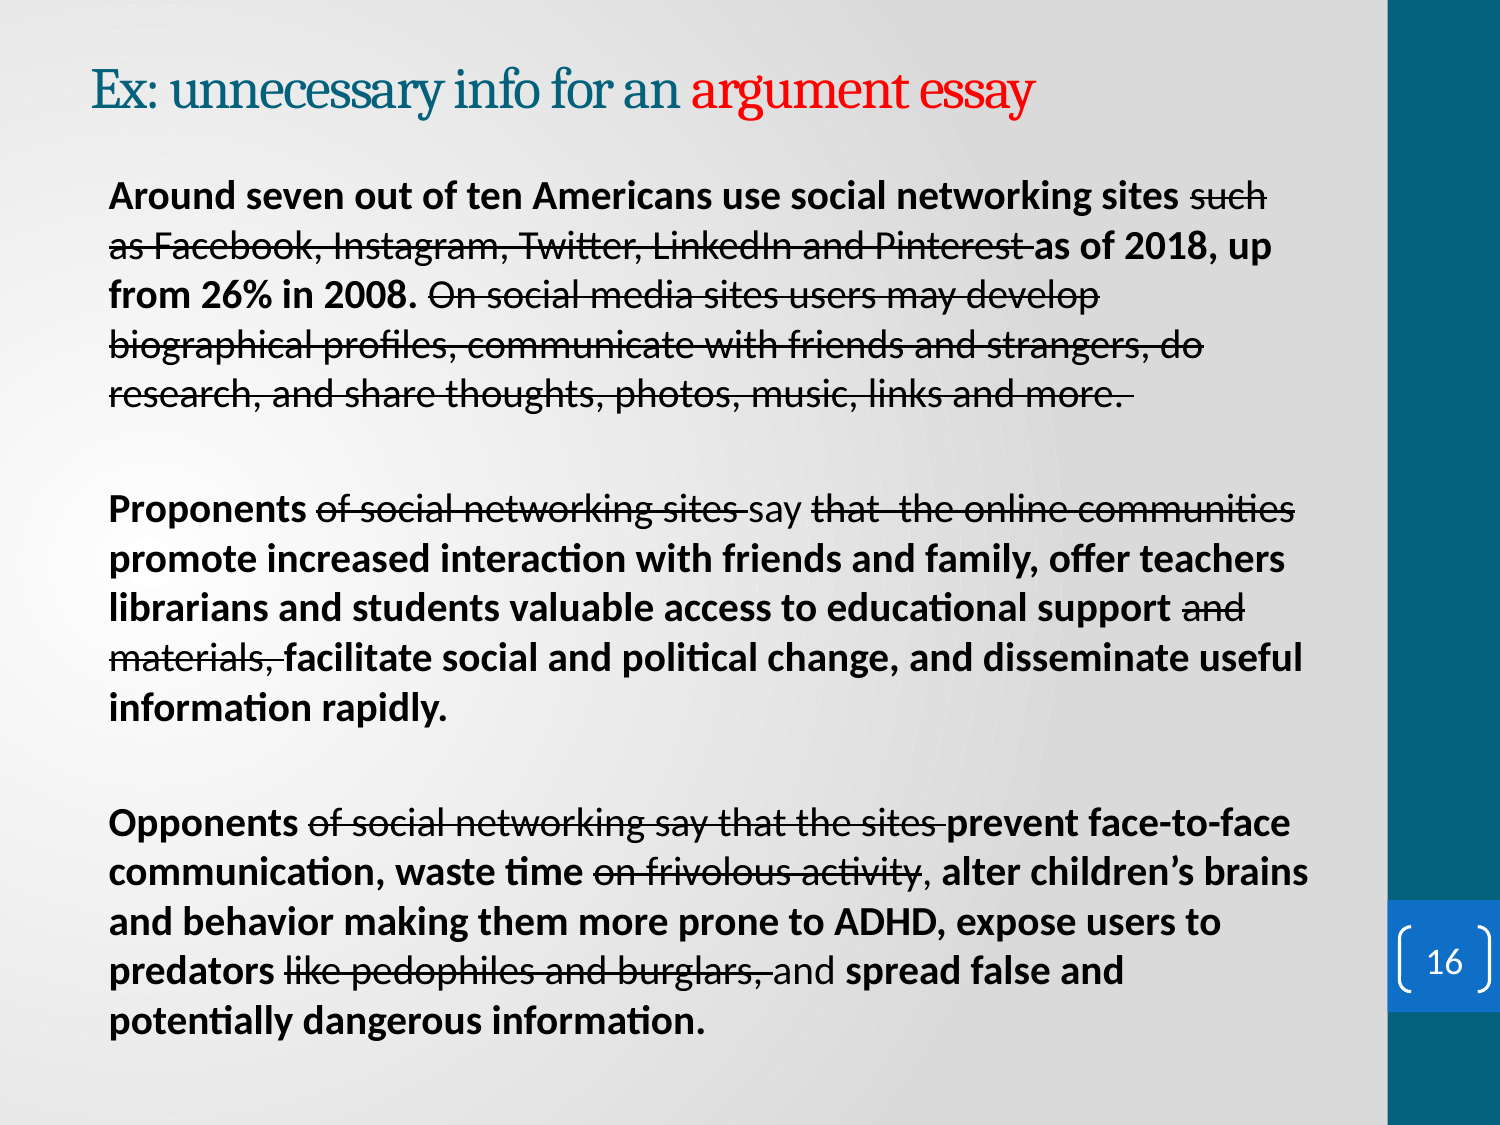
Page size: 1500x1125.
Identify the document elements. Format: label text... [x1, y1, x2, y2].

list Around seven out of ten Americans use social networking sites such as Facebook, Instagram, Twitter, LinkedIn and Pinterest as of 2018, up from 26% in 2008. On social media sites users may develop biographical profiles, communicate with friends and strangers, do research, and share thoughts, photos, music, links and more. Proponents of social networking sites say that the online communities promote increased interaction with friends and family, offer teachers librarians and students valuable access to educational support and materials, facilitate social and political change, and disseminate useful information rapidly. Opponents of social networking say that the sites prevent face-to-face communication, waste time on frivolous activity, alter children’s brains and behavior making them more prone to ADHD, expose users to predators like pedophiles and burglars, and spread false and potentially dangerous information. [75, 160, 1325, 1050]
slide_number 16 [1397, 925, 1492, 994]
title Ex: unnecessary info for an argument essay [75, 45, 1325, 126]
